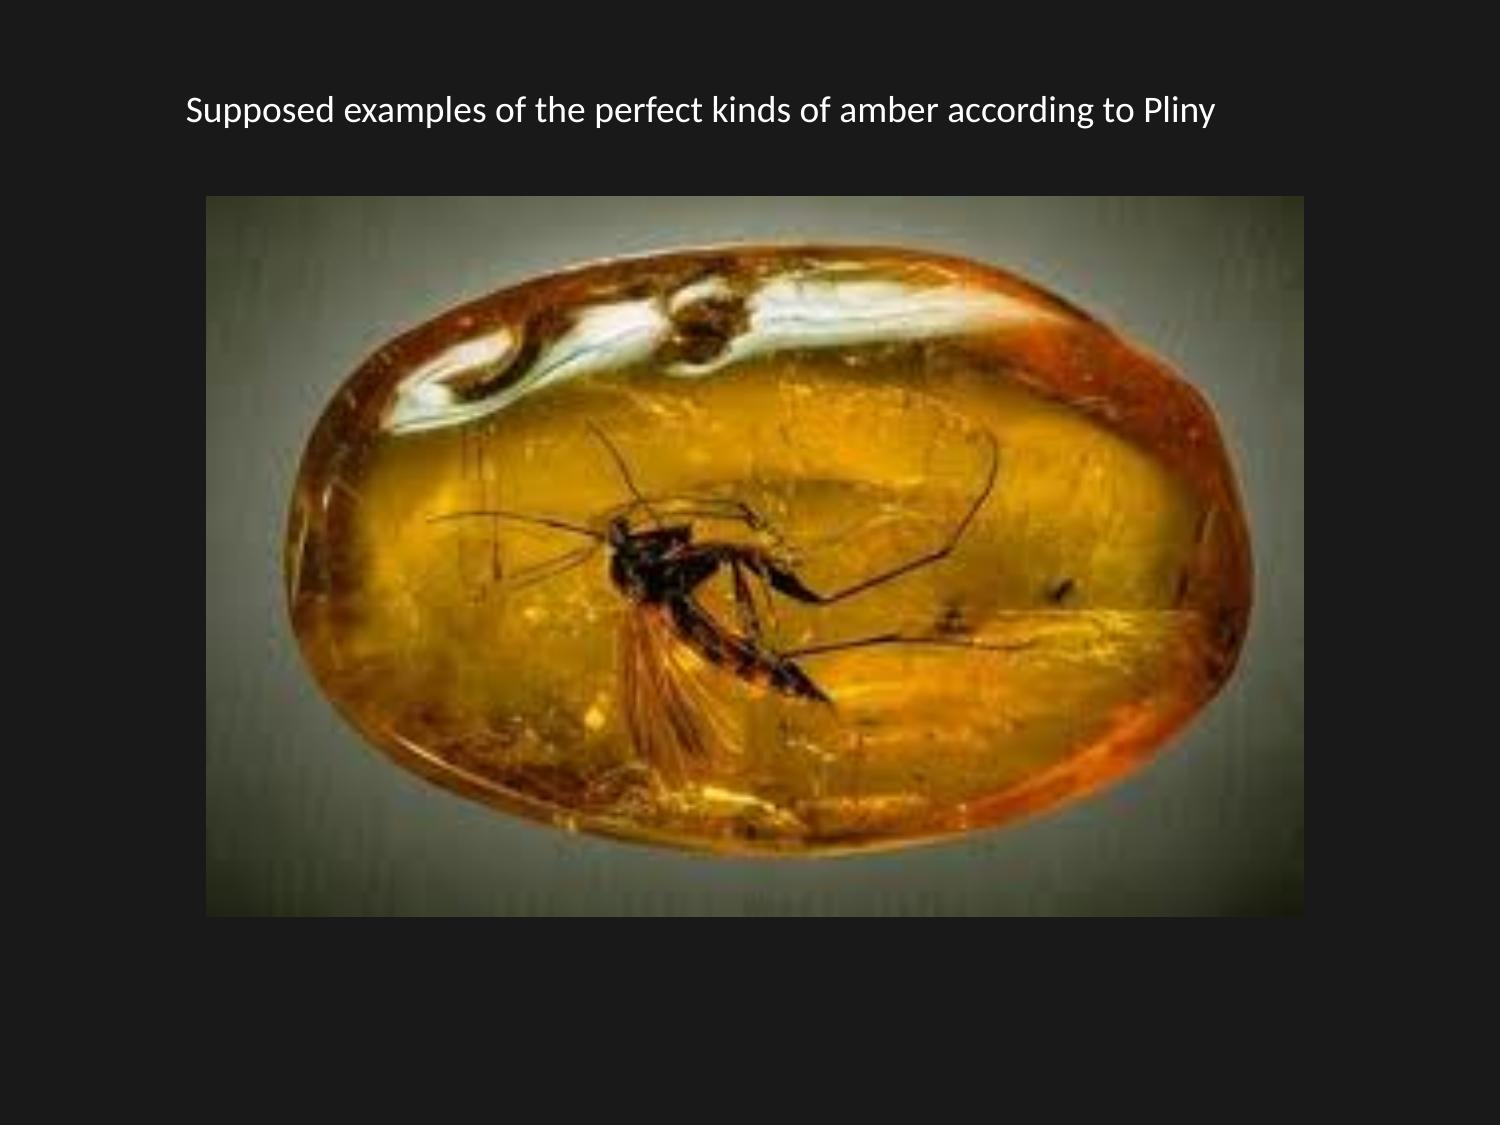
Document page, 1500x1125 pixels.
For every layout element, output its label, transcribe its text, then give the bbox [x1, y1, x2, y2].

picture [206, 195, 1304, 917]
text_box Supposed examples of the perfect kinds of amber according to Pliny [171, 78, 1282, 138]
